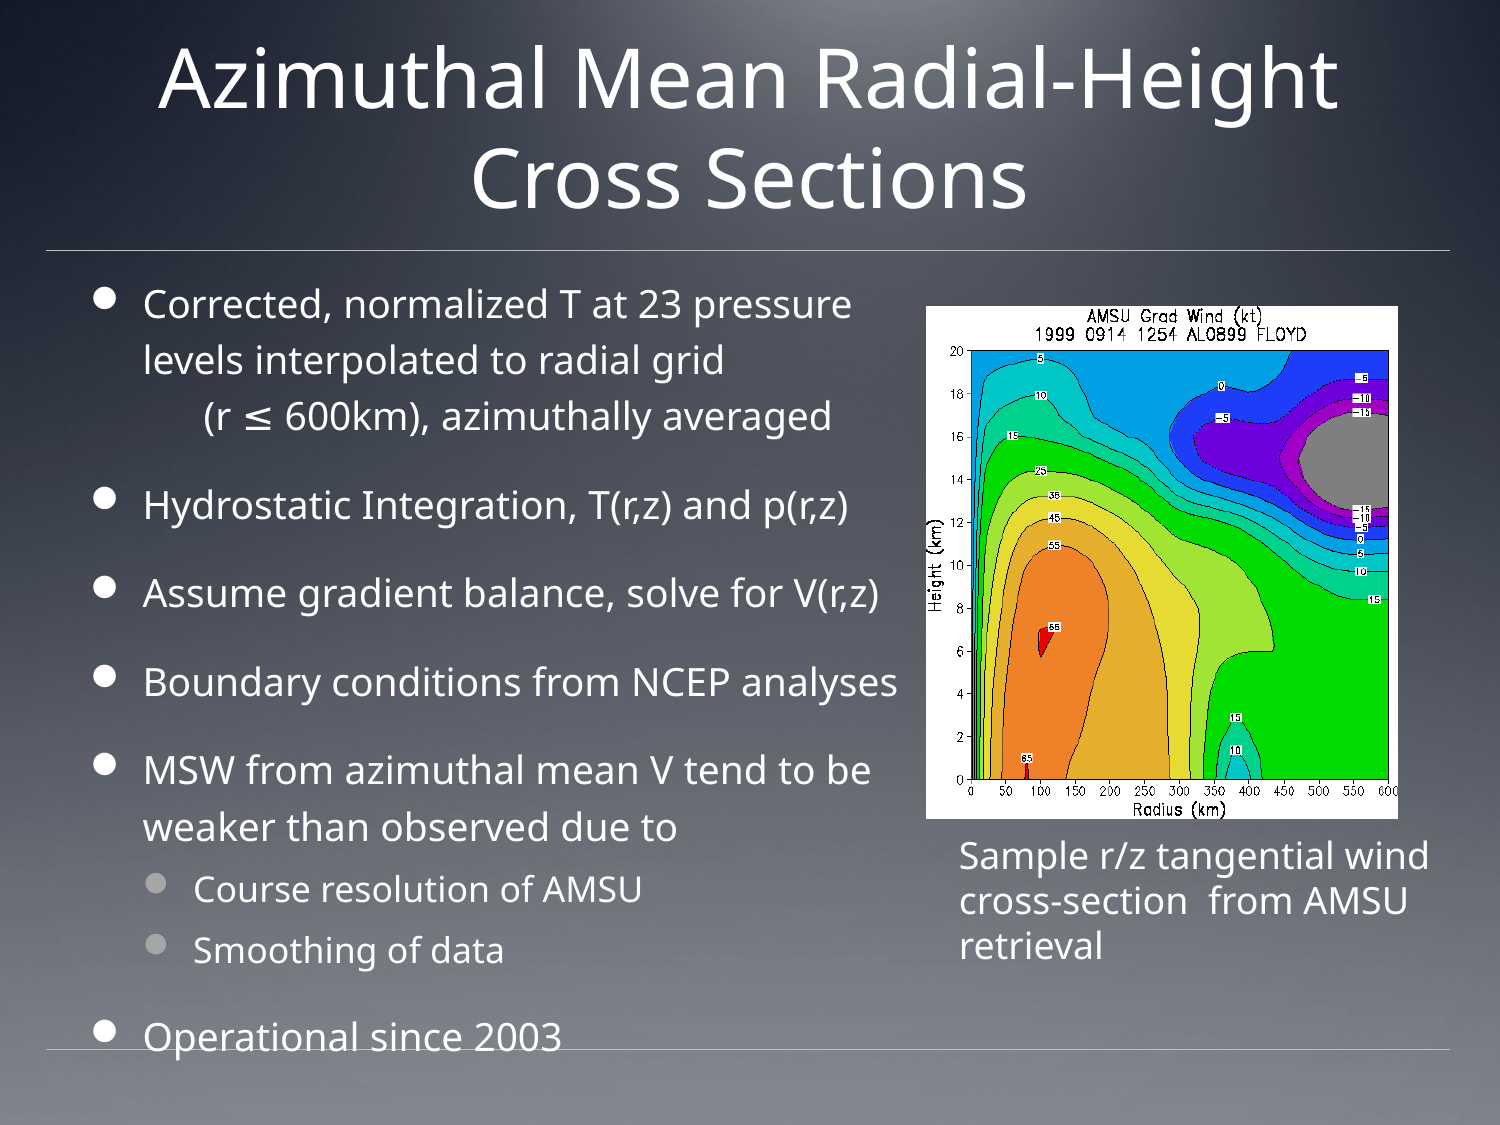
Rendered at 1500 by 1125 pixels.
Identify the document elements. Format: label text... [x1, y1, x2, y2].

title Azimuthal Mean Radial-Height Cross Sections [105, 17, 1394, 233]
text_box Sample r/z tangential wind cross-section from AMSU retrieval [944, 825, 1446, 975]
list Corrected, normalized T at 23 pressure levels interpolated to radial grid (r ≤ 600km), azimuthally averaged Hydrostatic Integration, T(r,z) and p(r,z) Assume gradient balance, solve for V(r,z) Boundary conditions from NCEP analyses MSW from azimuthal mean V tend to be weaker than observed due to Course resolution of AMSU Smoothing of data Operational since 2003 [75, 262, 920, 1082]
picture [924, 304, 1400, 821]
